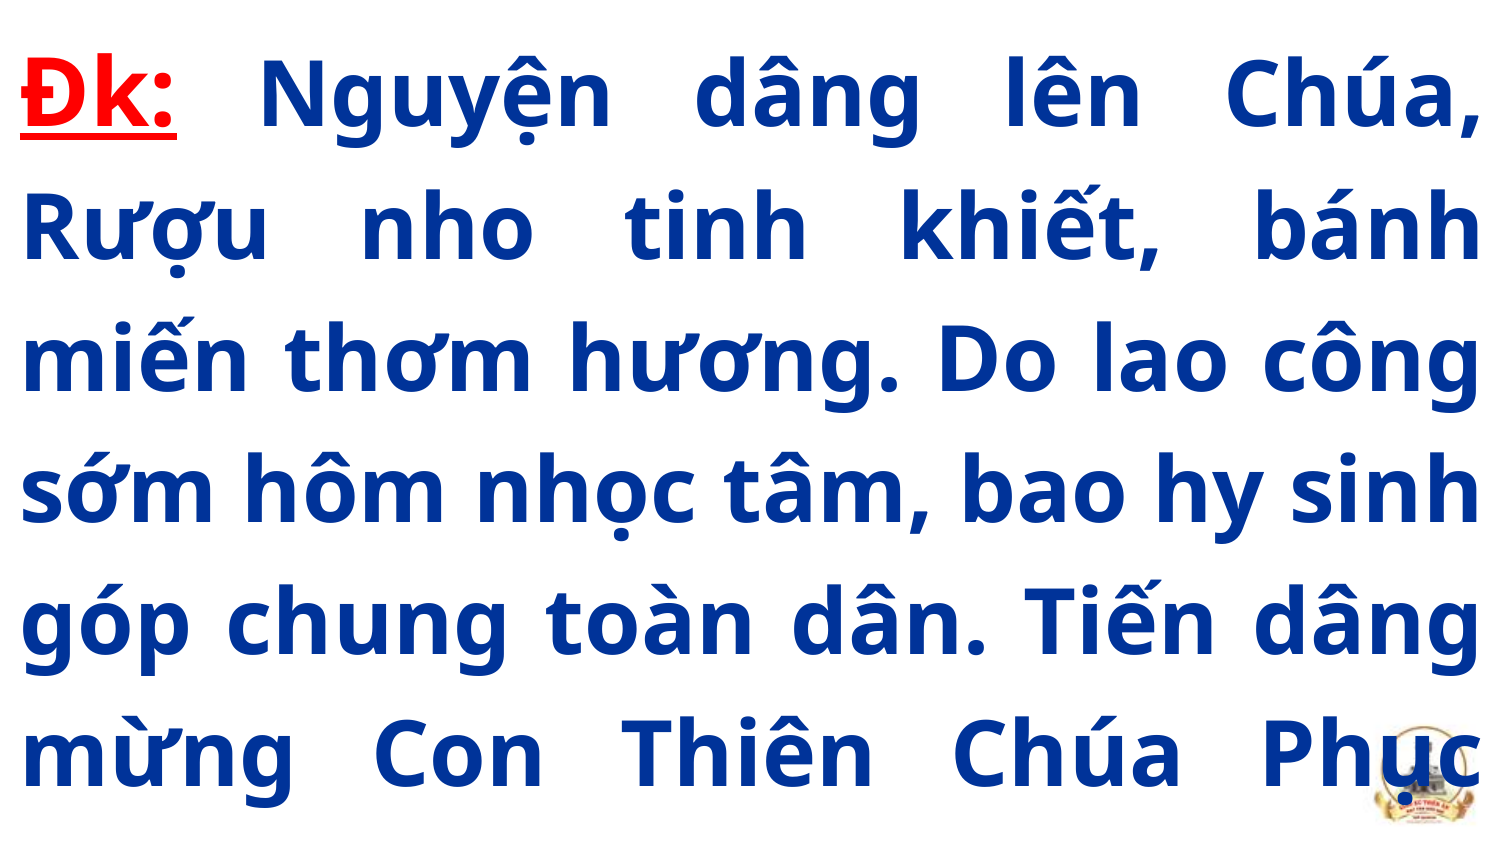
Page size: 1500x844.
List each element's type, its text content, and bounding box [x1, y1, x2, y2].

list Đk: Nguyện dâng lên Chúa, Rượu nho tinh khiết, bánh miến thơm hương. Do lao công sớm hôm nhọc tâm, bao hy sinh góp chung toàn dân. Tiến dâng mừng Con Thiên Chúa Phục Sinh. [0, 0, 1500, 844]
